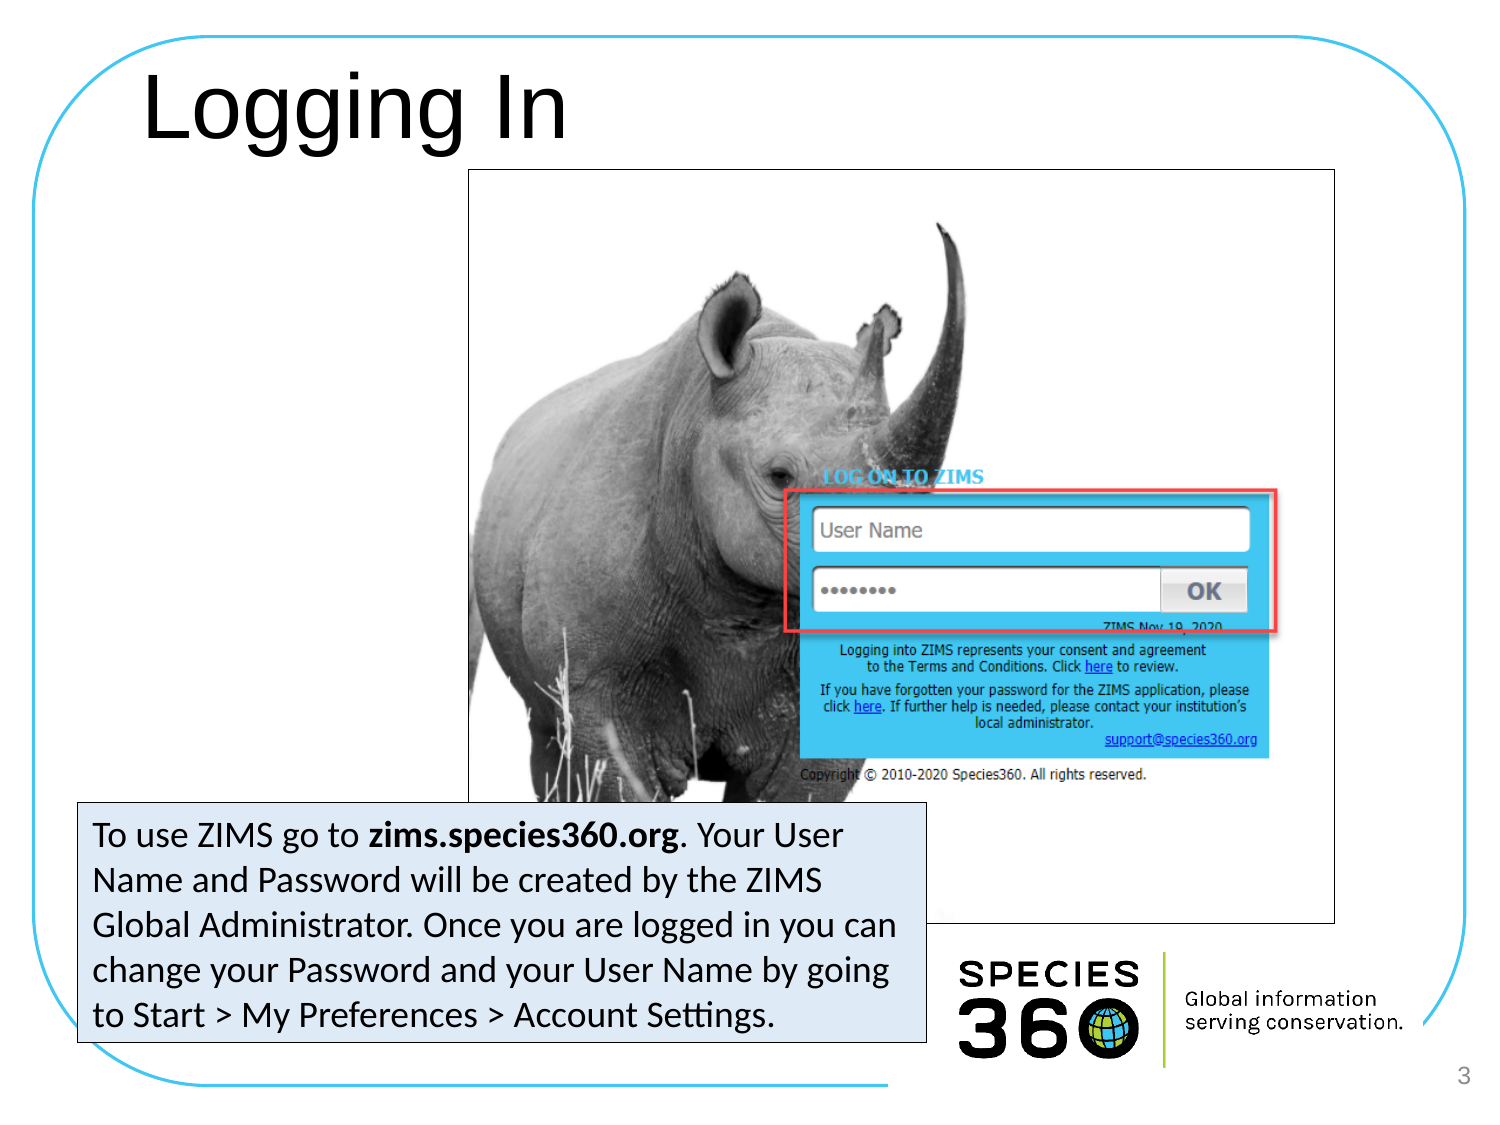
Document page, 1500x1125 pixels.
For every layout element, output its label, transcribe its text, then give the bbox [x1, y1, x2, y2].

slide_number 3 [1148, 1044, 1487, 1105]
picture [468, 168, 1335, 924]
picture [954, 944, 1407, 1075]
text_box To use ZIMS go to zims.species360.org. Your User Name and Password will be created by the ZIMS Global Administrator. Once you are logged in you can change your Password and your User Name by going to Start > My Preferences > Account Settings. [77, 802, 927, 1043]
title Logging In [125, 0, 1420, 218]
